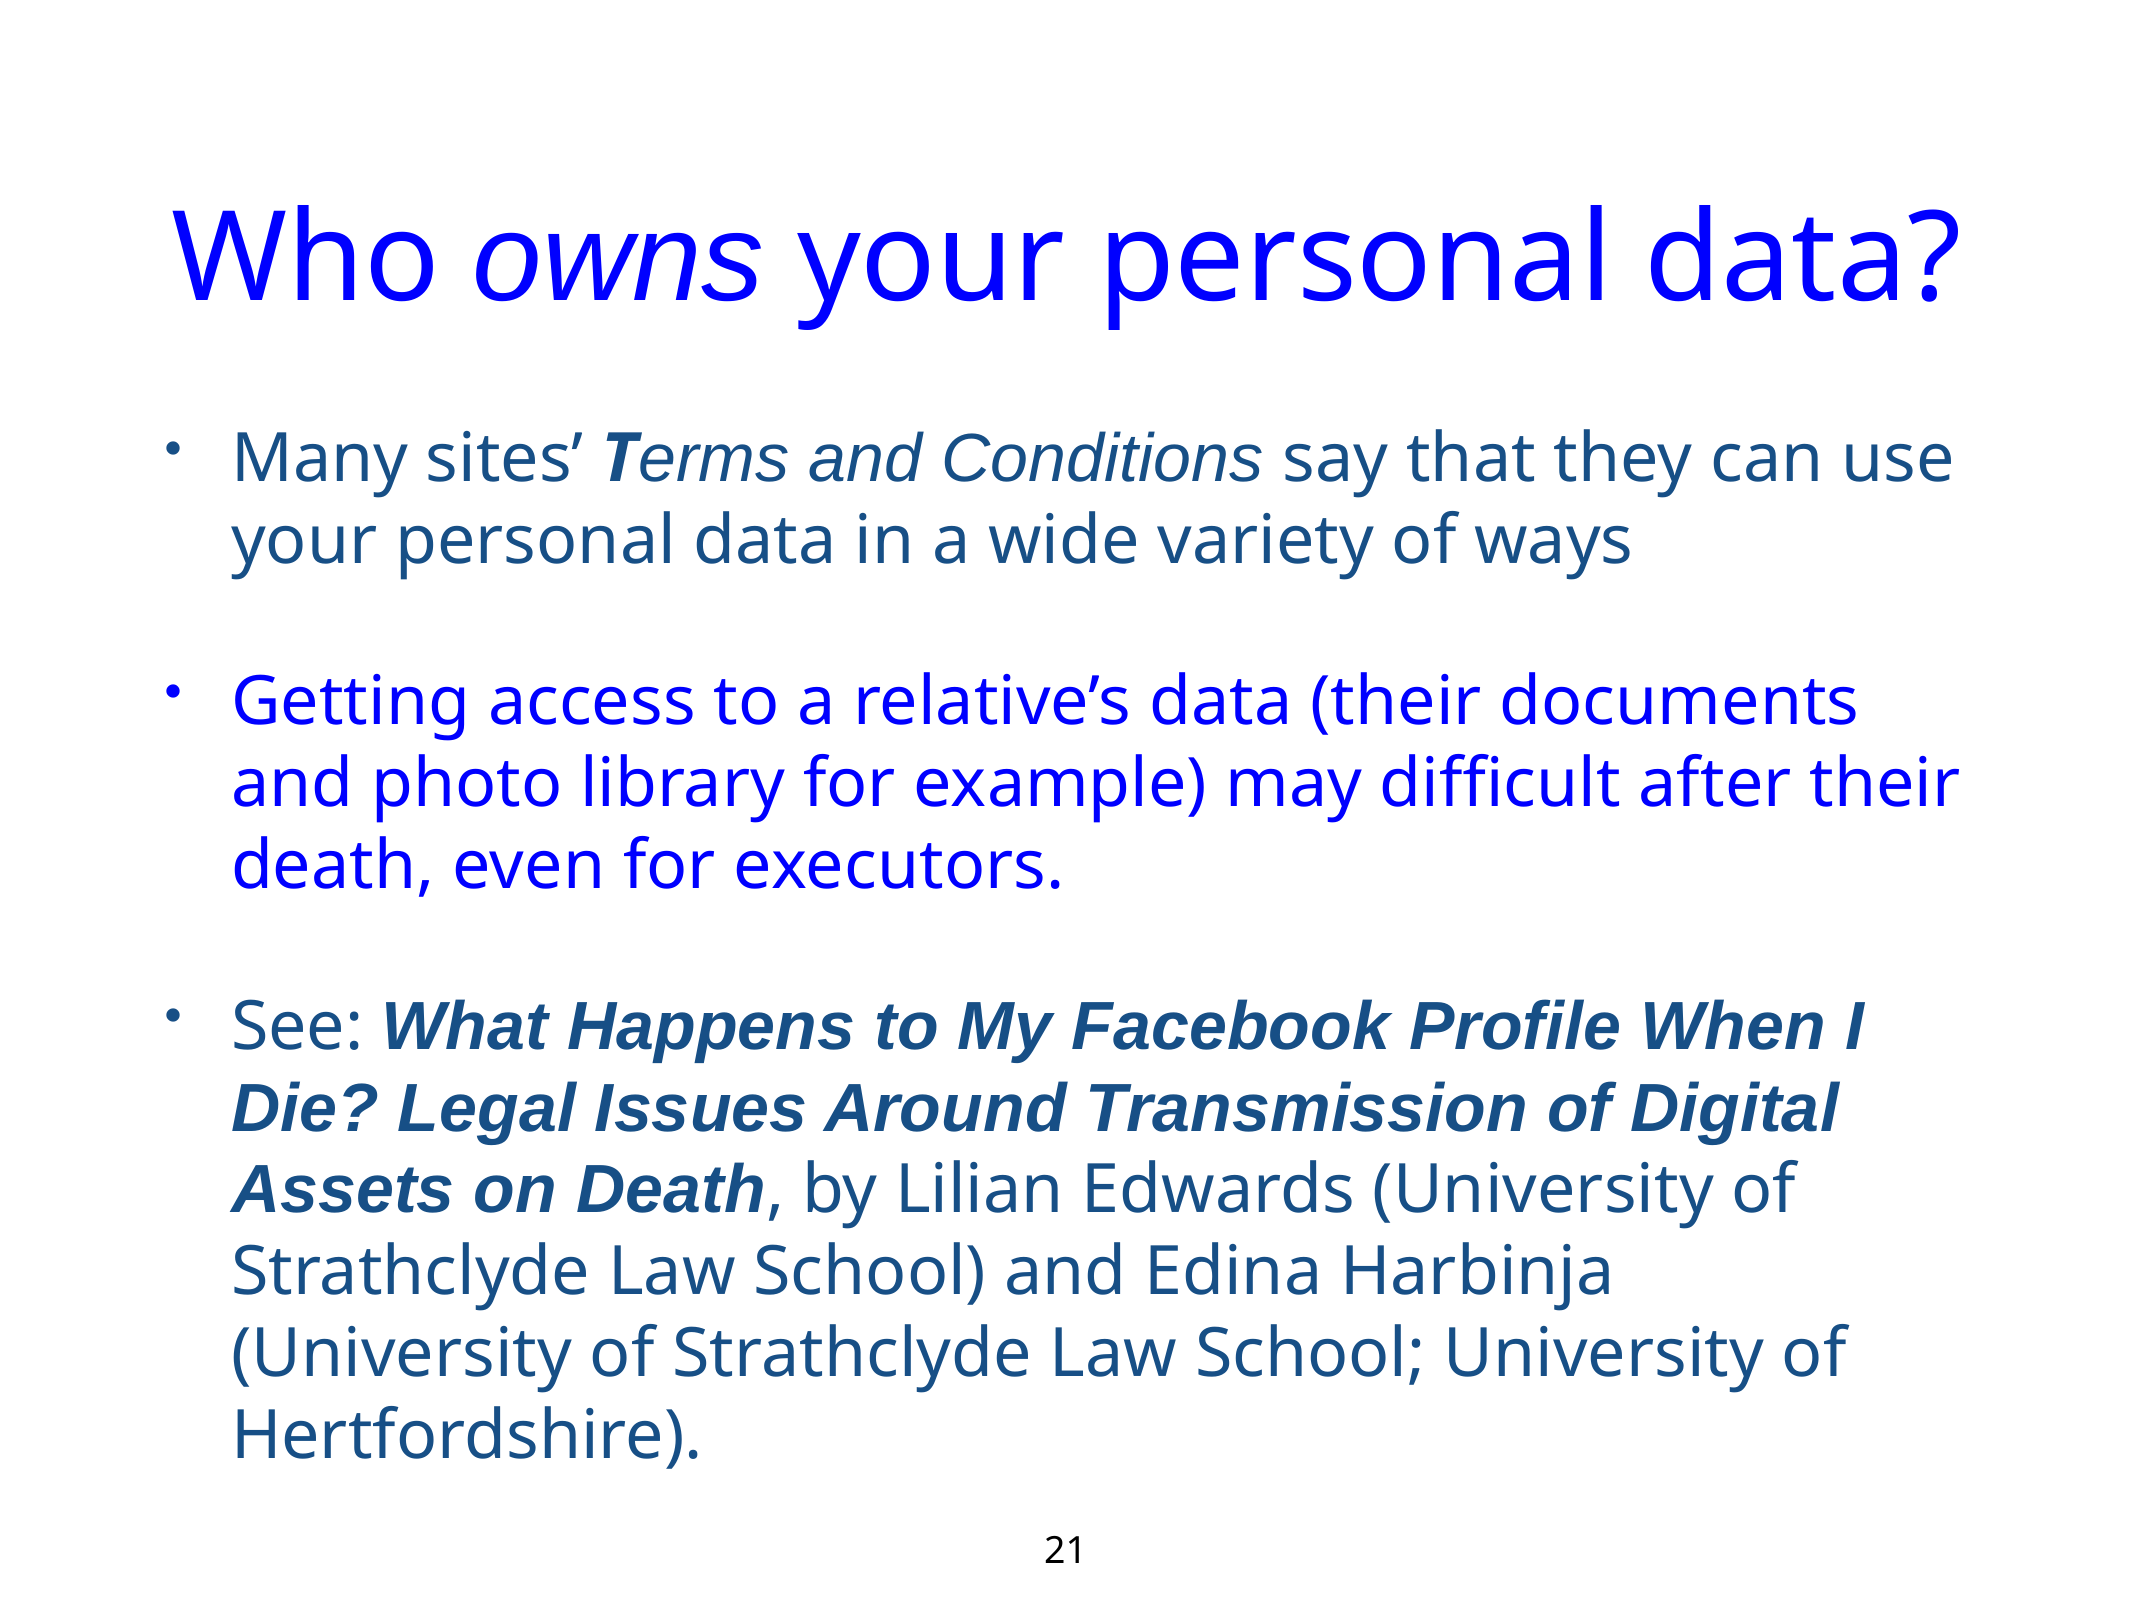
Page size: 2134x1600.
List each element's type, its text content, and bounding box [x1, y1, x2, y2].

list Many sites’ Terms and Conditions say that they can use your personal data in a wide variety of ways Getting access to a relative’s data (their documents and photo library for example) may difficult after their death, even for executors. See: What Happens to My Facebook Profile When I Die? Legal Issues Around Transmission of Digital Assets on Death, by Lilian Edwards (University of Strathclyde Law School) and Edina Harbinja (University of Strathclyde Law School; University of Hertfordshire). [155, 426, 1978, 1459]
title Who owns your personal data? [155, 72, 1978, 426]
slide_number 21 [1034, 1517, 1097, 1581]
